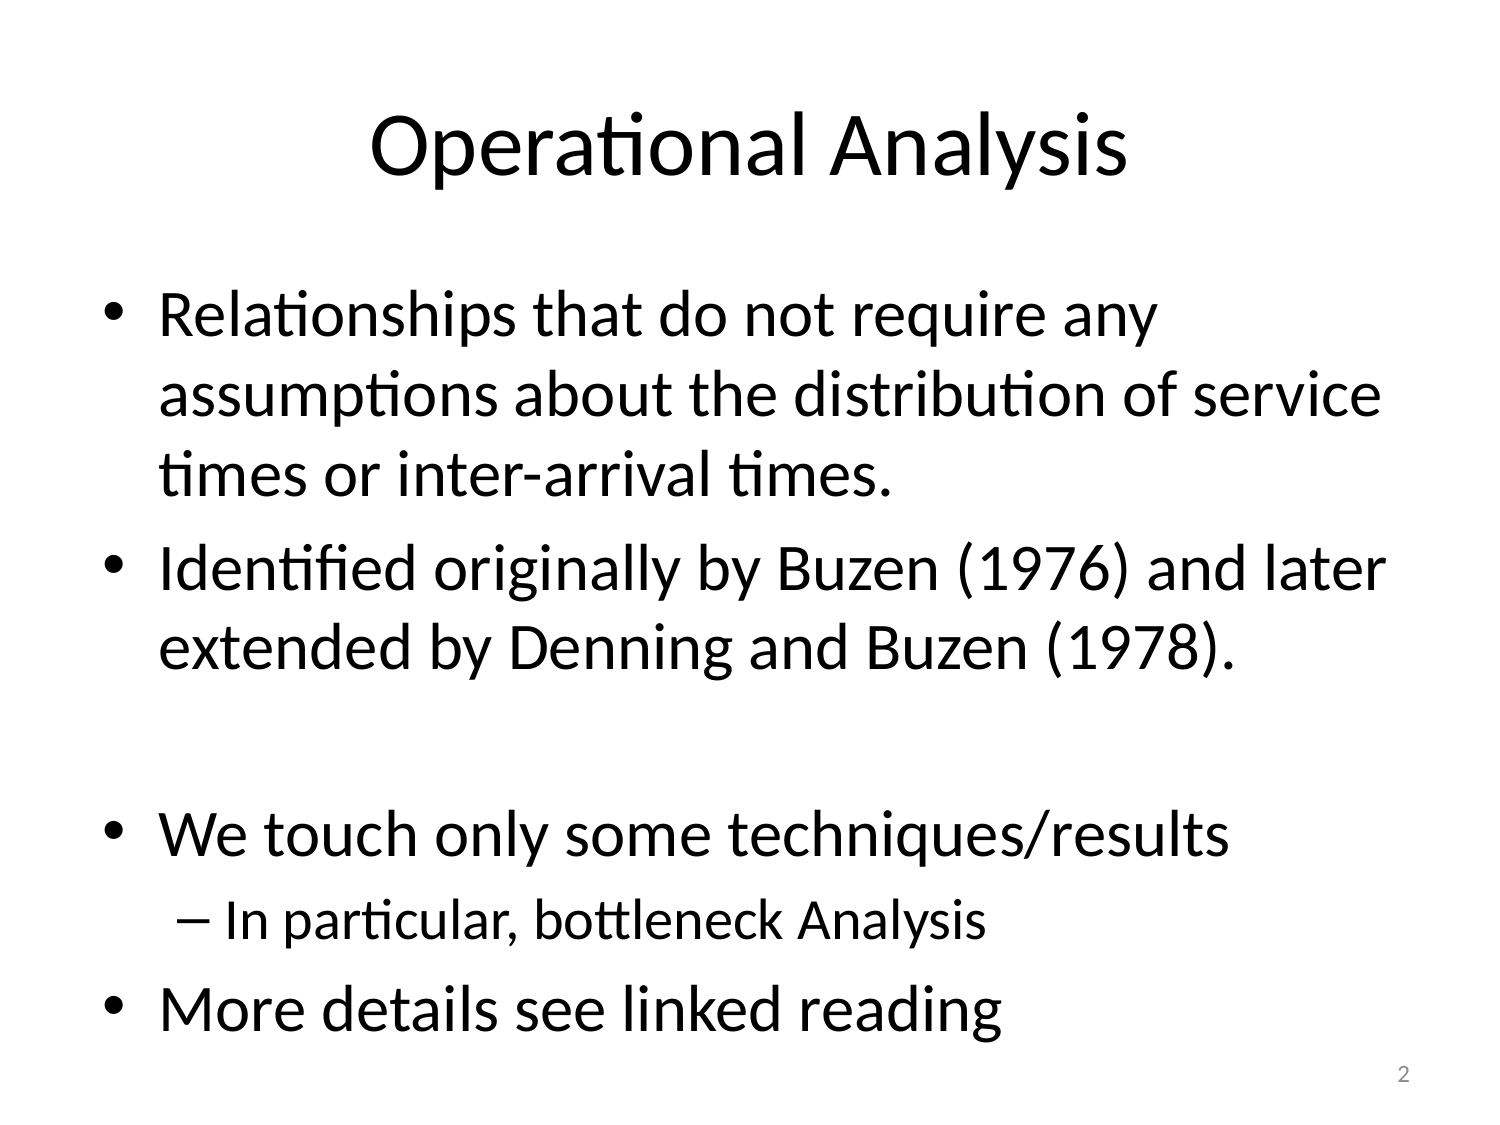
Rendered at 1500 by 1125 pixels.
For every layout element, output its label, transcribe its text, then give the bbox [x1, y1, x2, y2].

title Operational Analysis [75, 45, 1425, 233]
list Relationships that do not require any assumptions about the distribution of service times or inter-arrival times. Identified originally by Buzen (1976) and later extended by Denning and Buzen (1978). We touch only some techniques/results In particular, bottleneck Analysis More details see linked reading [87, 262, 1425, 1025]
slide_number 2 [1074, 1042, 1425, 1103]
